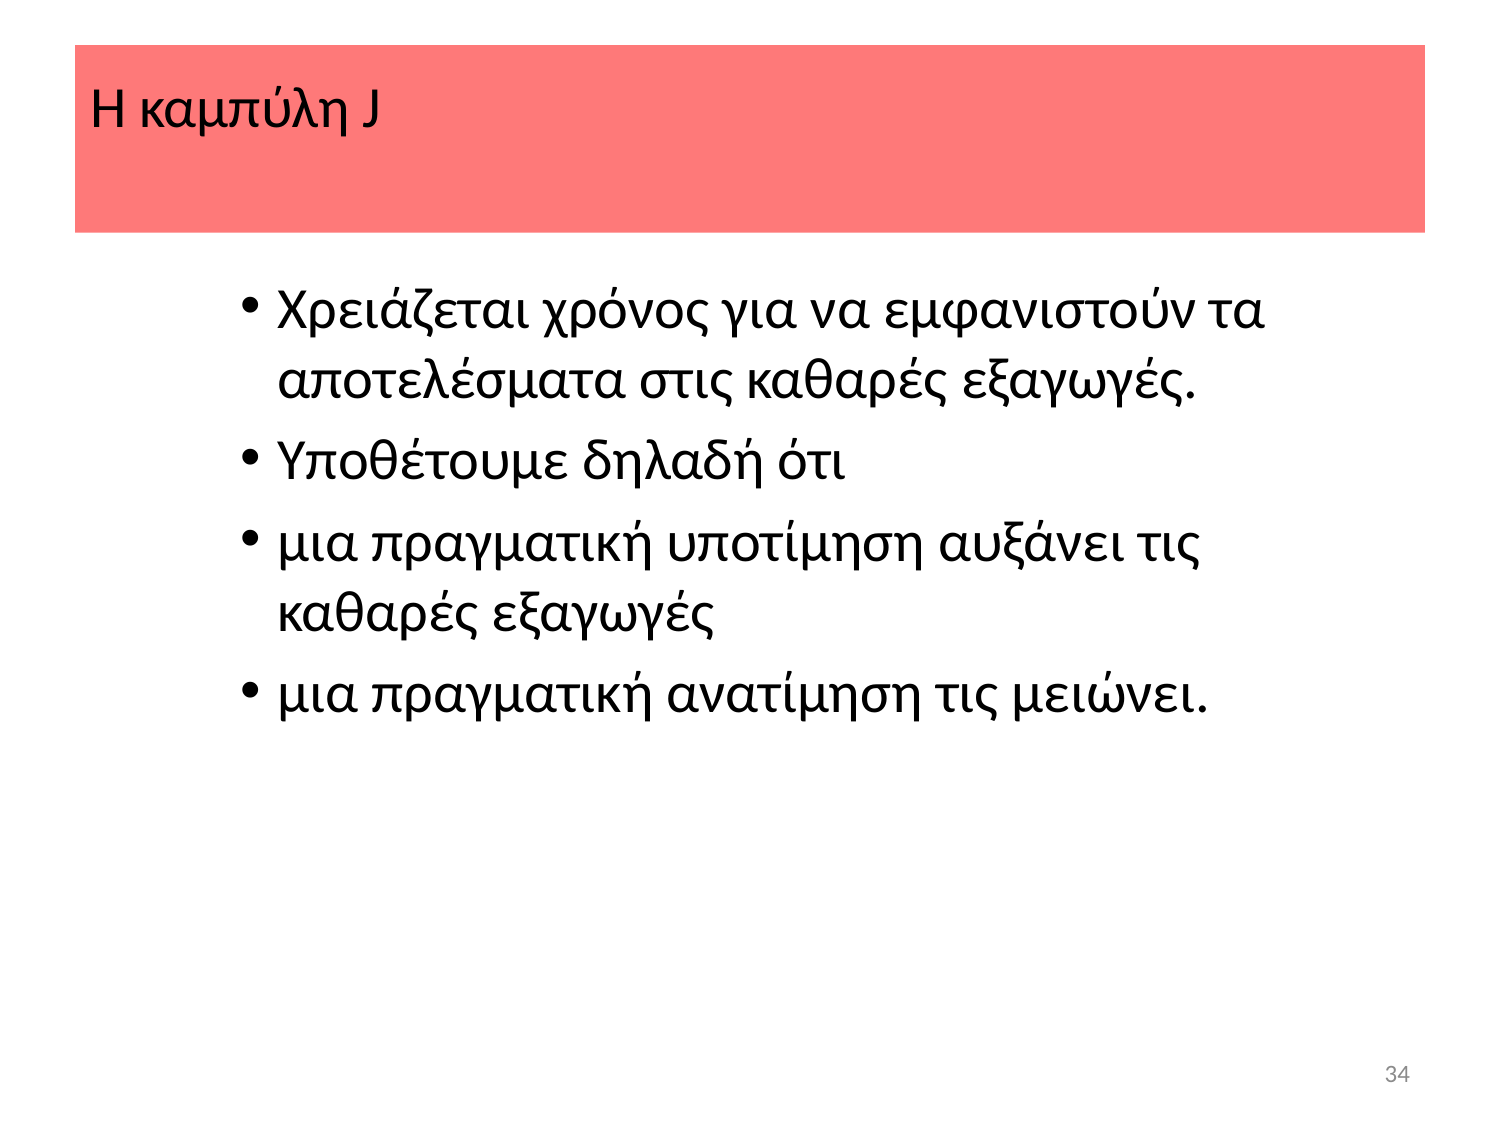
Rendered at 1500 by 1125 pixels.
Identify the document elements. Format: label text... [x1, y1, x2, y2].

title Η καμπύλη J [75, 45, 1425, 233]
slide_number 34 [1074, 1042, 1425, 1103]
list Χρειάζεται χρόνος για να εμφανιστούν τα αποτελέσματα στις καθαρές εξαγωγές. Υποθέτουμε δηλαδή ότι μια πραγματική υποτίμηση αυξάνει τις καθαρές εξαγωγές μια πραγματική ανατίμηση τις μειώνει. [75, 262, 1425, 1005]
